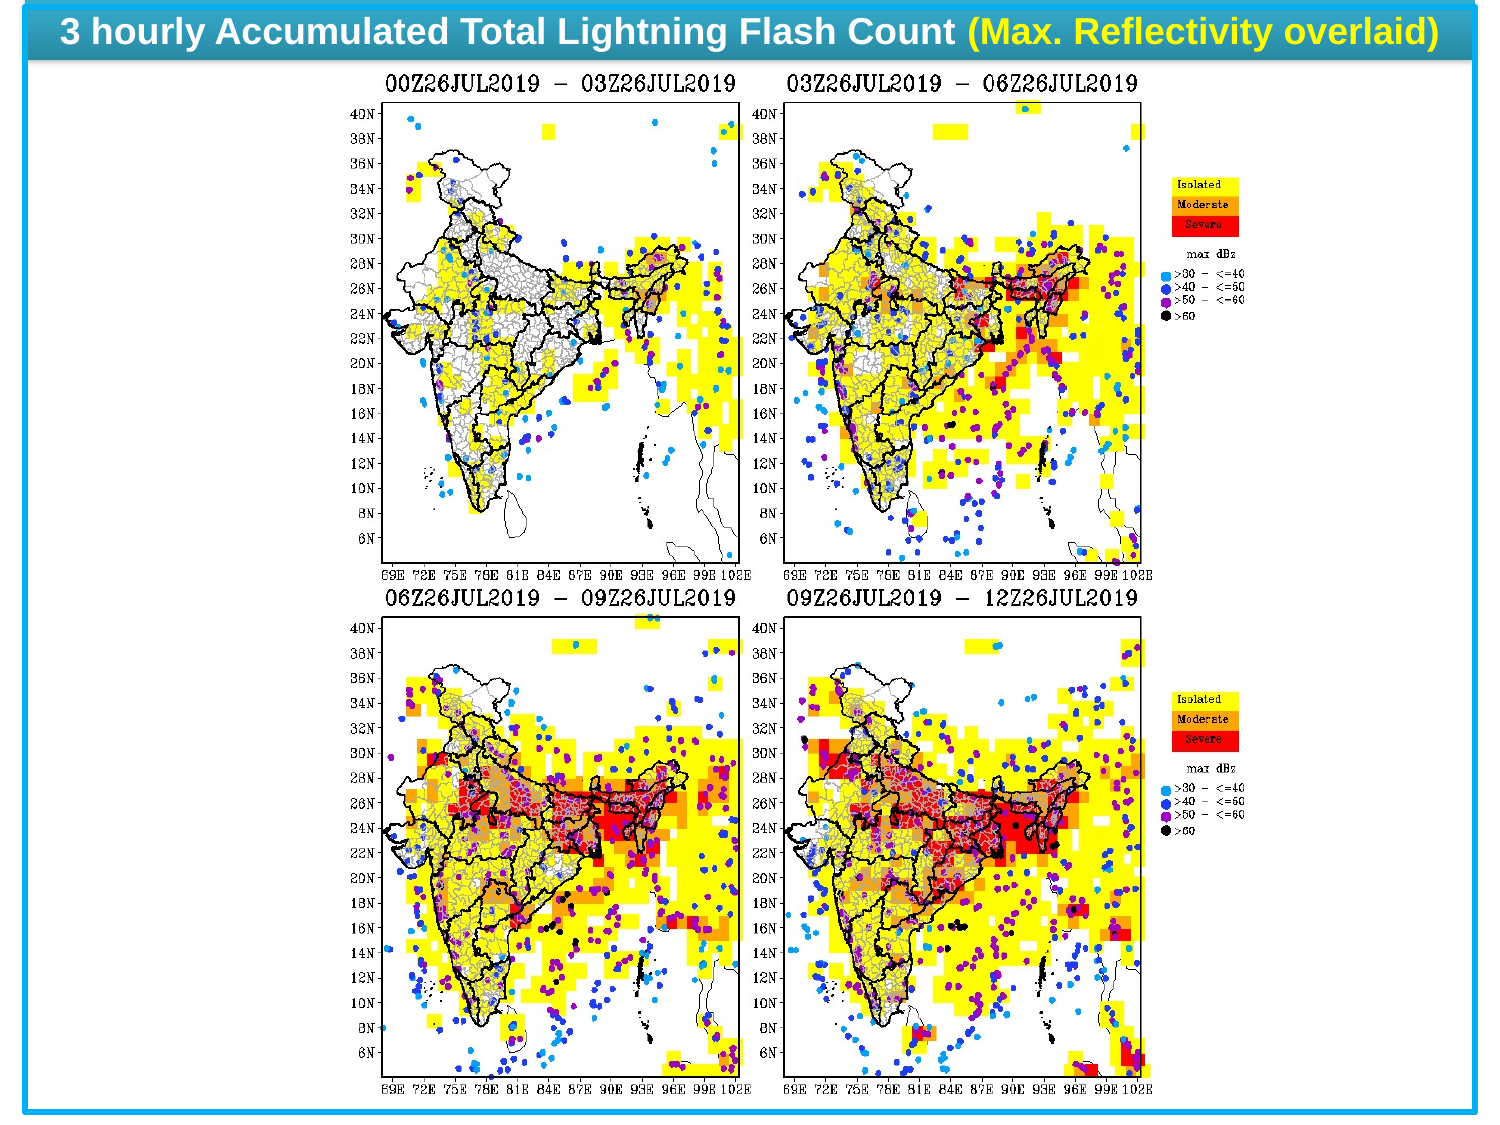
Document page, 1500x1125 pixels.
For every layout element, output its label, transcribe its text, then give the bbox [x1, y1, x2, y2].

text_box 3 hourly Accumulated Total Lightning Flash Count (Max. Reflectivity overlaid) [24, 0, 1475, 5]
picture [349, 74, 1244, 1094]
text_box [23, 5, 1477, 1114]
